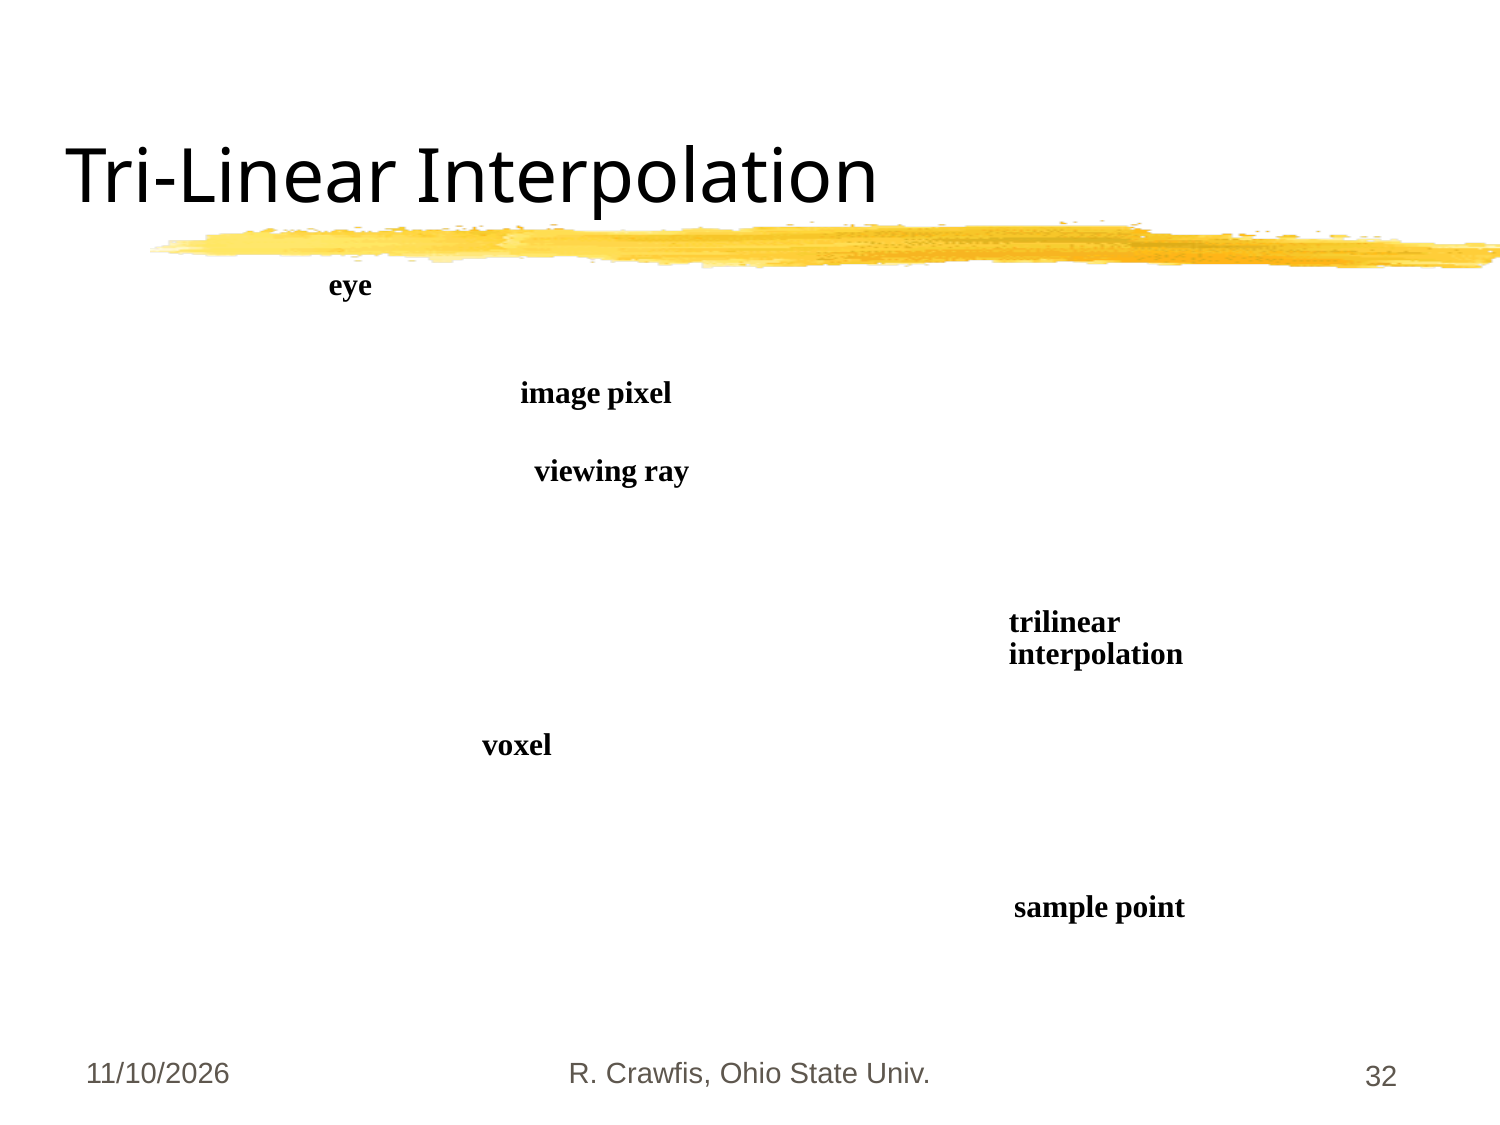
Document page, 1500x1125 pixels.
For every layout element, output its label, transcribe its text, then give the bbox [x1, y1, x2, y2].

slide_number 32 [1099, 1024, 1413, 1101]
title Tri-Linear Interpolation [49, 37, 1451, 226]
picture [150, 215, 1500, 1067]
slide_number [70, 1021, 384, 1098]
footer R. Crawfis, Ohio State Univ. [512, 1076, 988, 1098]
